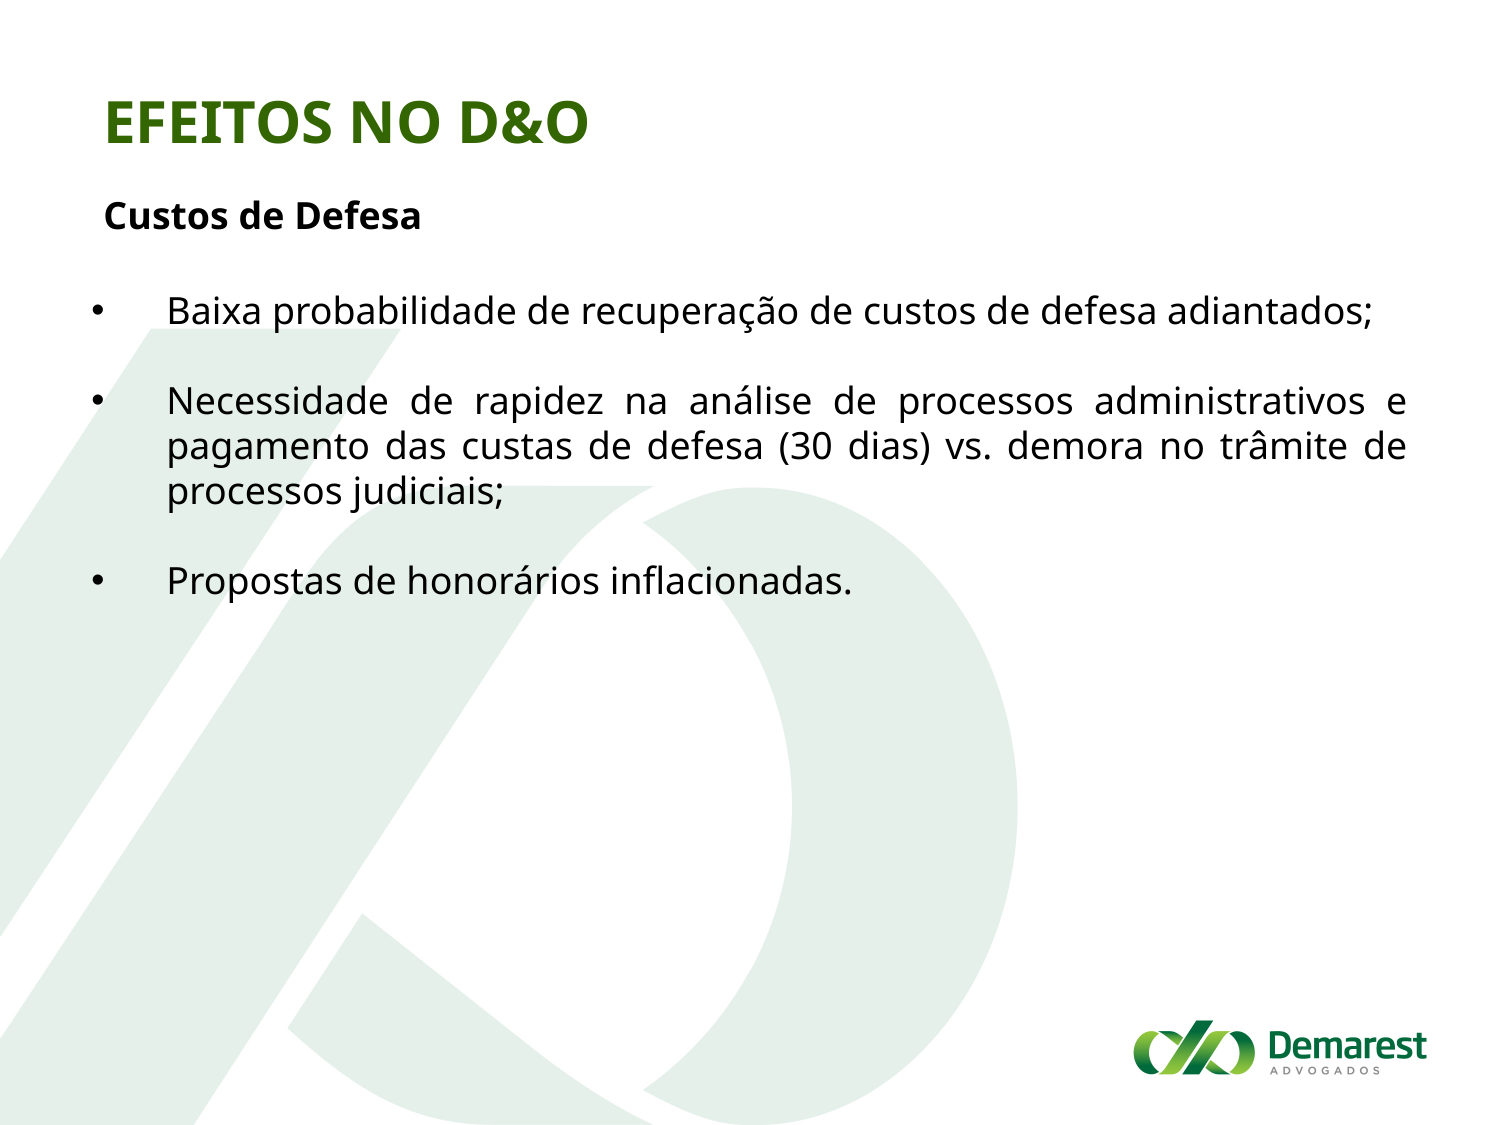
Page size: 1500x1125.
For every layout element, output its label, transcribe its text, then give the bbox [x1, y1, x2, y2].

text_box Baixa probabilidade de recuperação de custos de defesa adiantados; Necessidade de rapidez na análise de processos administrativos e pagamento das custas de defesa (30 dias) vs. demora no trâmite de processos judiciais; Propostas de honorários inflacionadas. [76, 280, 1424, 700]
text_box Custos de Defesa [88, 184, 1424, 335]
picture [0, 0, 1500, 1125]
text_box Efeitos no D&O [88, 78, 1424, 163]
